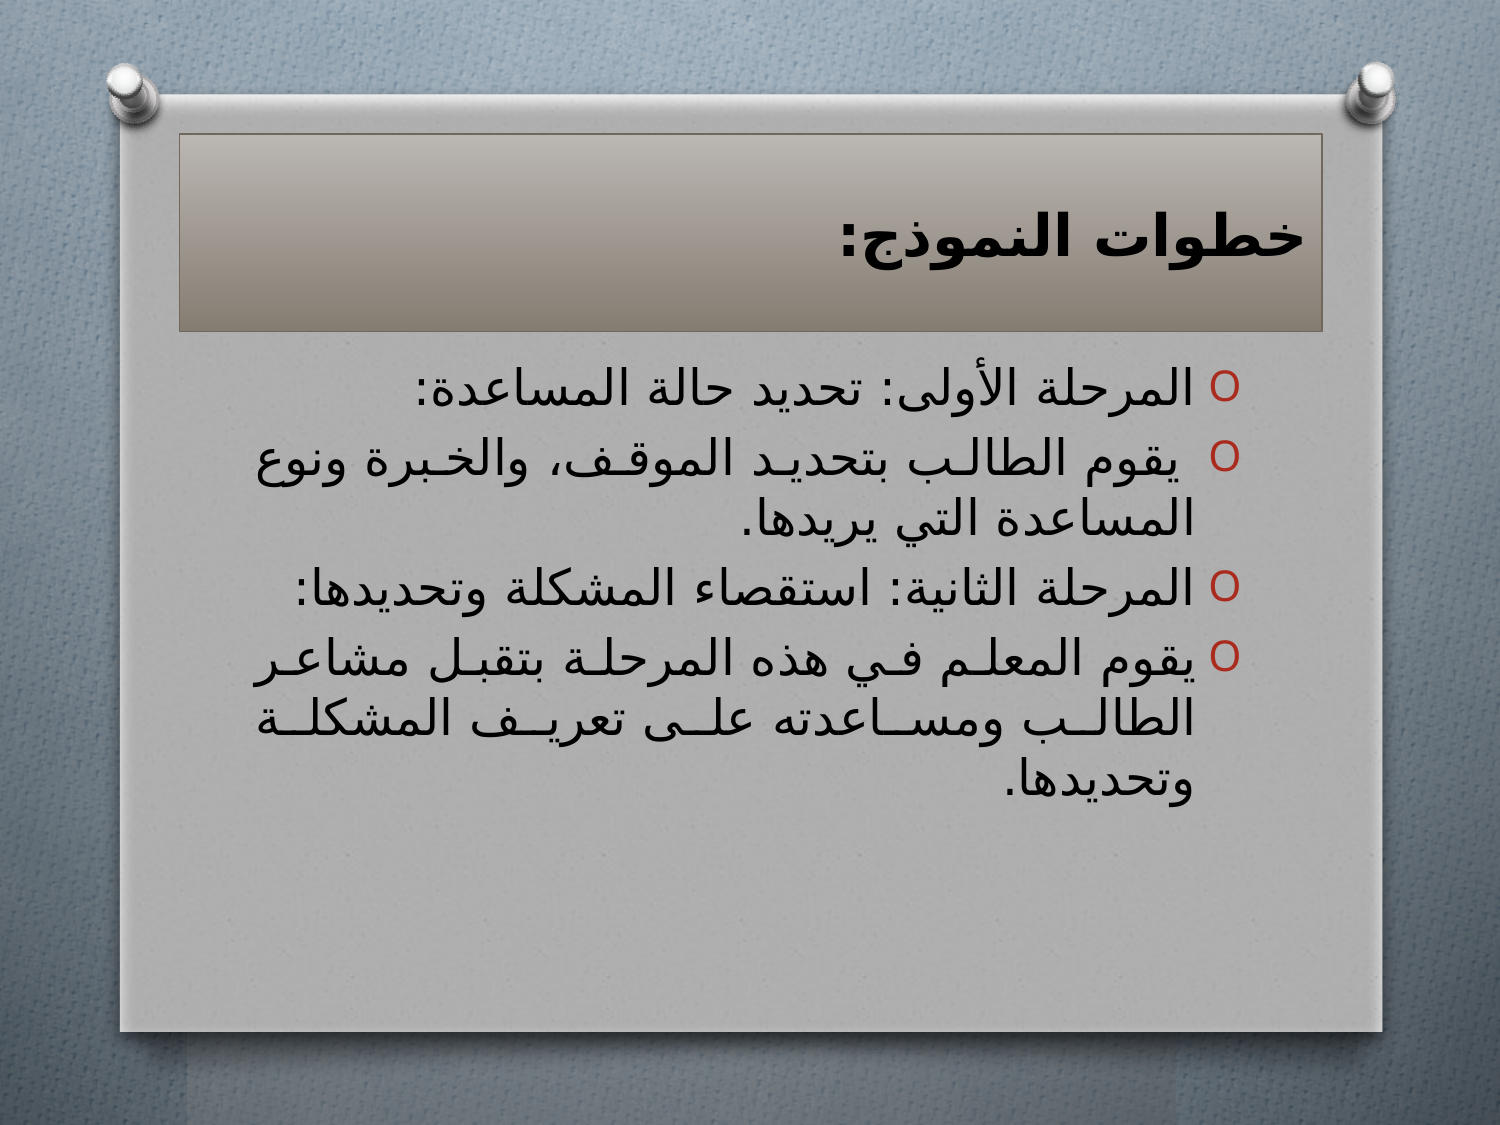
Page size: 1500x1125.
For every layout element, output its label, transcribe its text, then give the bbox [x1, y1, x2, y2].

picture [1317, 35, 1439, 156]
list المرحلة الأولى: تحديد حالة المساعدة: يقوم الطالب بتحديد الموقف، والخبرة ونوع المساعدة التي يريدها. المرحلة الثانية: استقصاء المشكلة وتحديدها: يقوم المعلم في هذه المرحلة بتقبل مشاعر الطالب ومساعدته على تعريف المشكلة وتحديدها. [240, 347, 1257, 939]
title خطوات النموذج: [179, 133, 1323, 332]
picture [75, 29, 198, 153]
